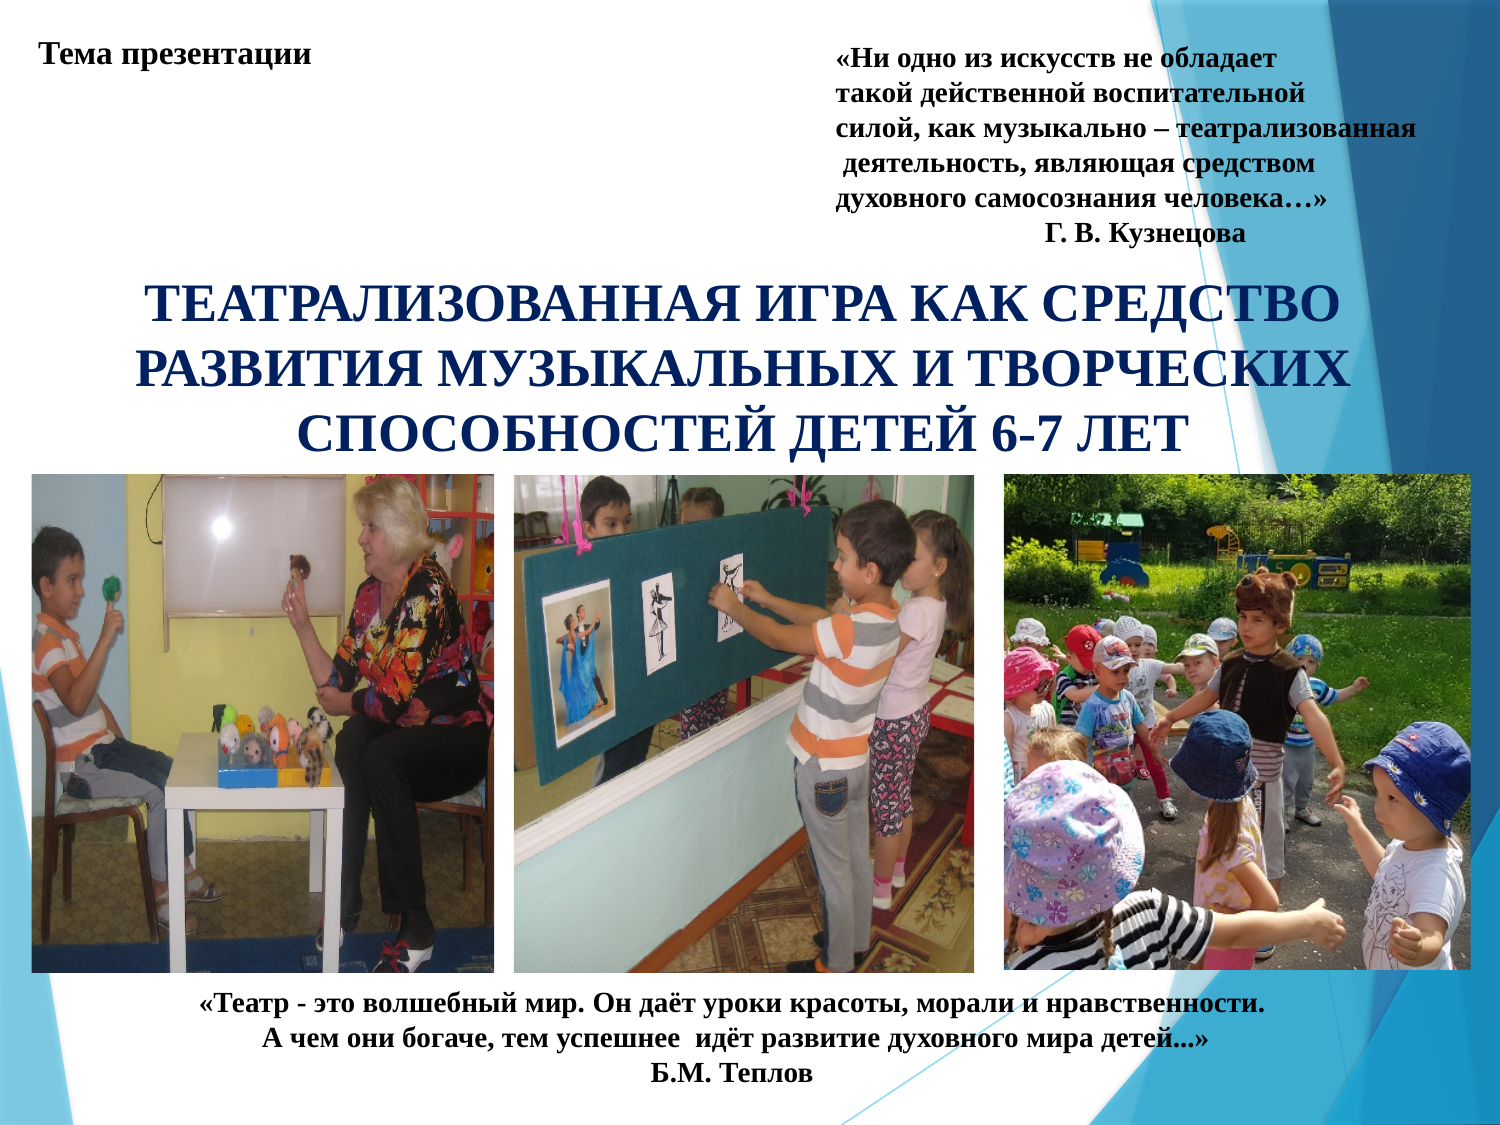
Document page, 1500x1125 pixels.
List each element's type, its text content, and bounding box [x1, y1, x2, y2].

picture [31, 474, 495, 973]
text_box ТЕАТРАЛИЗОВАННАЯ ИГРА КАК СРЕДСТВО РАЗВИТИЯ МУЗЫКАЛЬНЫХ И ТВОРЧЕСКИХ СПОСОБНОСТЕЙ ДЕТЕЙ 6-7 ЛЕТ [112, 259, 1376, 457]
picture [1003, 474, 1472, 970]
picture [513, 474, 975, 973]
text_box Тема презентации [23, 23, 375, 79]
text_box «Ни одно из искусств не обладает такой действенной воспитательной силой, как музыкально – театрализованная деятельность, являющая средством духовного самосознания человека…» Г. В. Кузнецова [820, 30, 1471, 256]
text_box «Театр - это волшебный мир. Он даёт уроки красоты, морали и нравственности. А чем они богаче, тем успешнее идёт развитие духовного мира детей...» Б.М. Теплов [23, 975, 1441, 1096]
